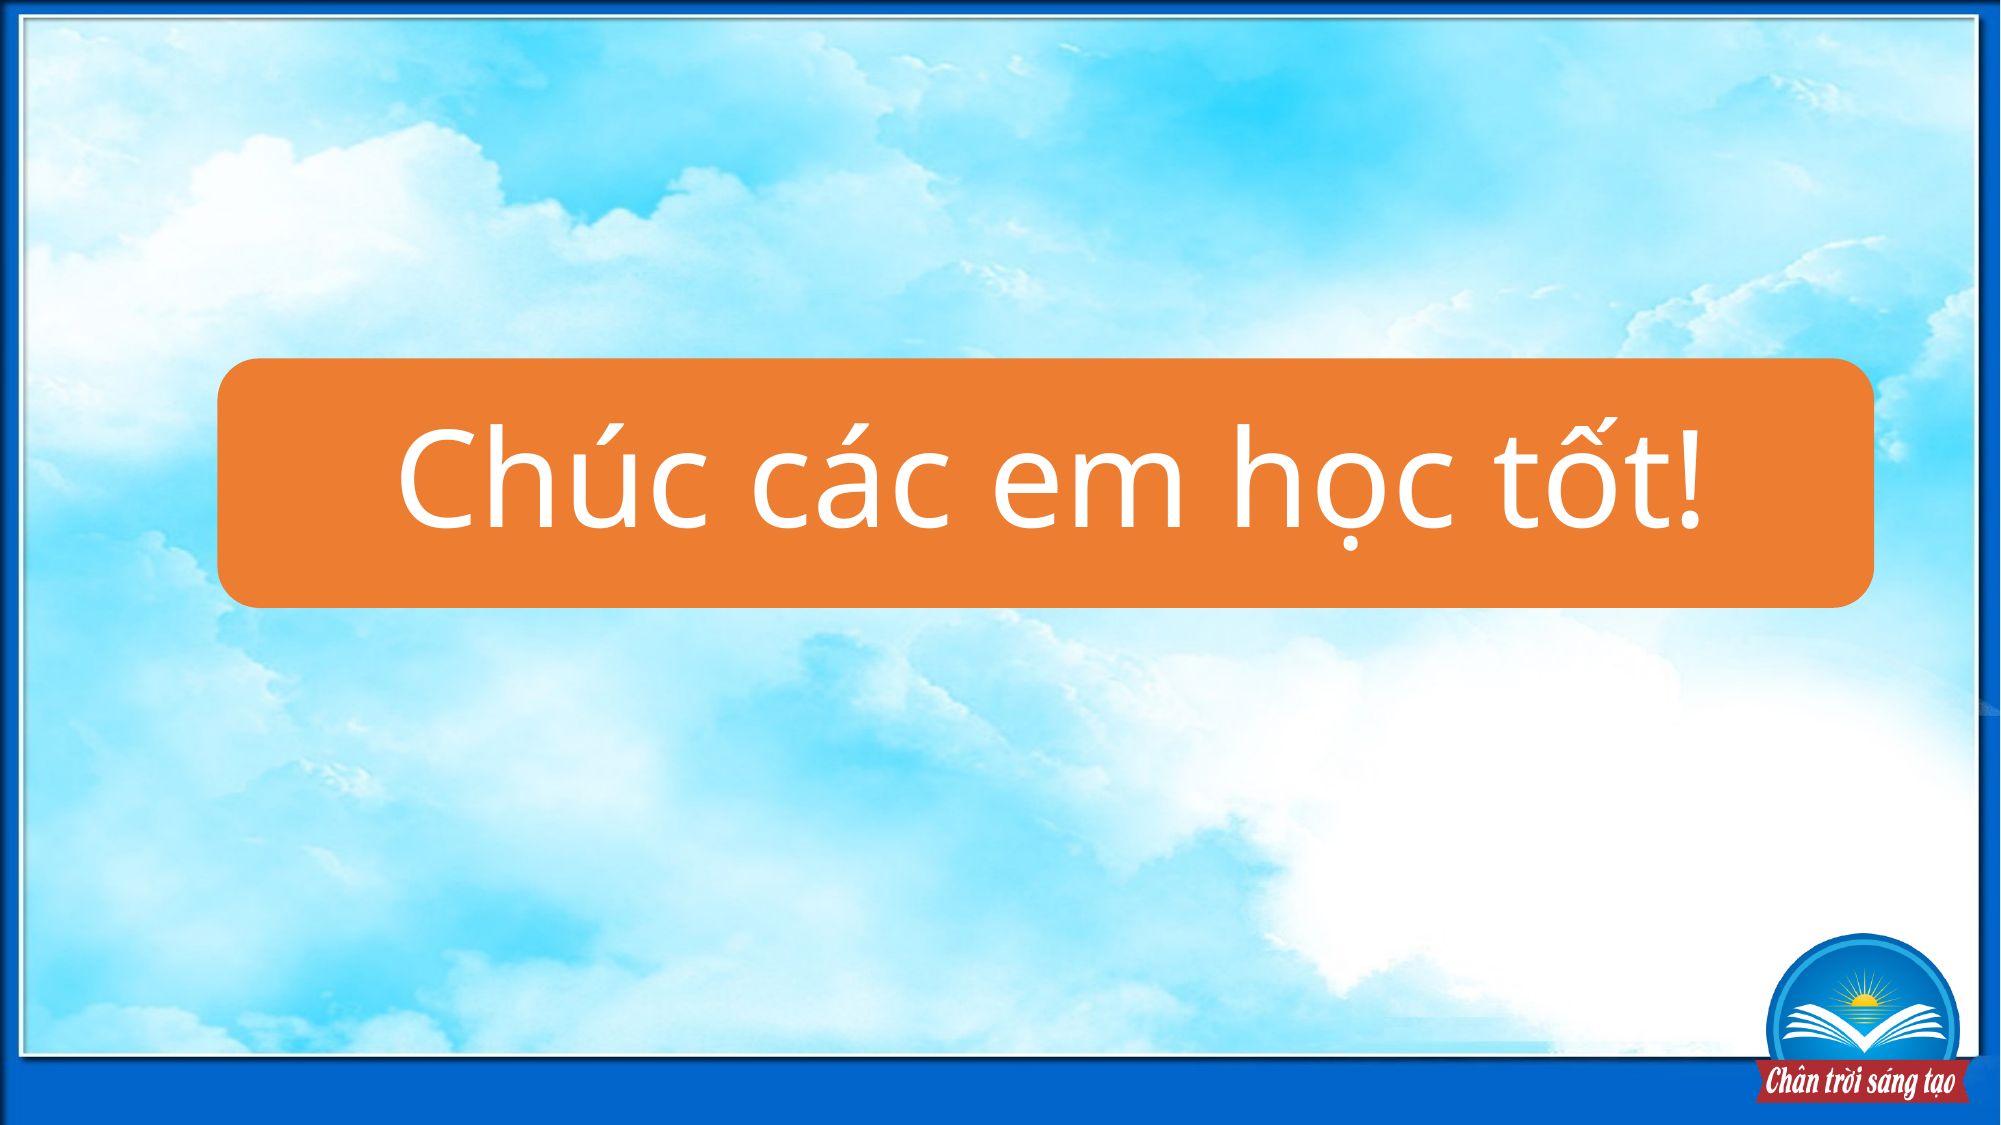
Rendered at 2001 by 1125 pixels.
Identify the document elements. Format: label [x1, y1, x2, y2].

picture [0, 0, 2001, 1125]
text_box [217, 358, 1875, 682]
